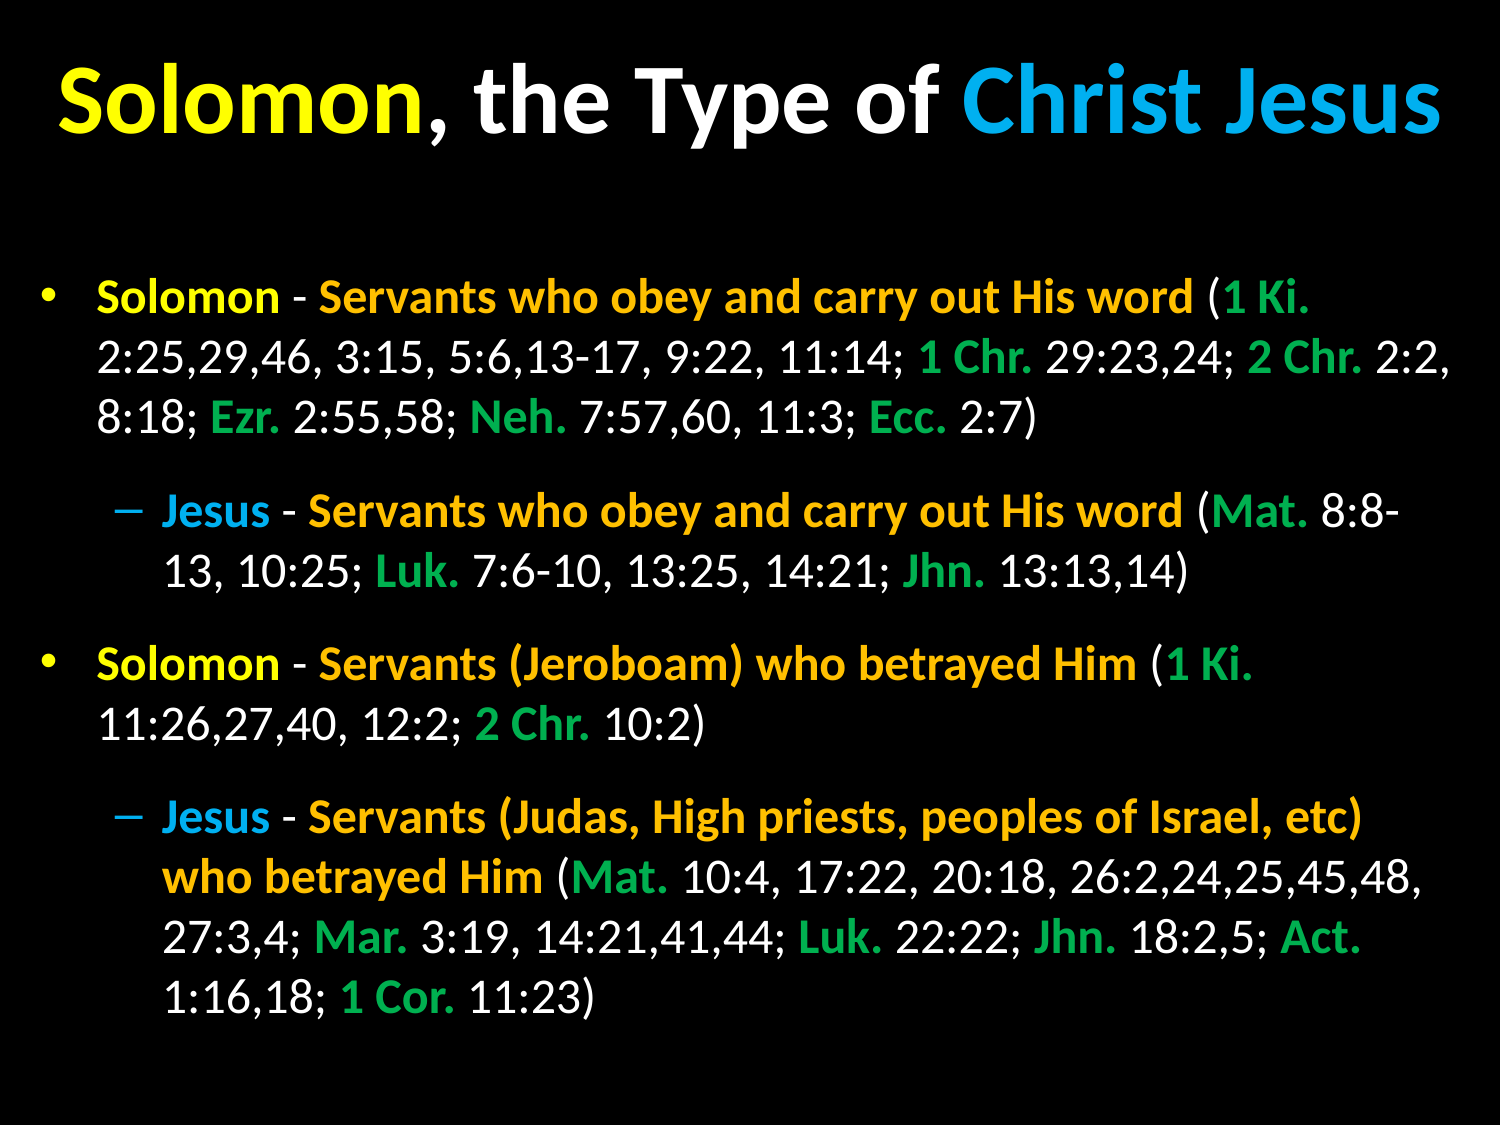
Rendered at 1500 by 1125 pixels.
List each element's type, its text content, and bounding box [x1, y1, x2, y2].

title Solomon, the Type of Christ Jesus [24, 0, 1475, 187]
list Solomon - Servants who obey and carry out His word (1 Ki. 2:25,29,46, 3:15, 5:6,13-17, 9:22, 11:14; 1 Chr. 29:23,24; 2 Chr. 2:2, 8:18; Ezr. 2:55,58; Neh. 7:57,60, 11:3; Ecc. 2:7) Jesus - Servants who obey and carry out His word (Mat. 8:8-13, 10:25; Luk. 7:6-10, 13:25, 14:21; Jhn. 13:13,14) Solomon - Servants (Jeroboam) who betrayed Him (1 Ki. 11:26,27,40, 12:2; 2 Chr. 10:2) Jesus - Servants (Judas, High priests, peoples of Israel, etc) who betrayed Him (Mat. 10:4, 17:22, 20:18, 26:2,24,25,45,48, 27:3,4; Mar. 3:19, 14:21,41,44; Luk. 22:22; Jhn. 18:2,5; Act. 1:16,18; 1 Cor. 11:23) [24, 187, 1475, 1100]
